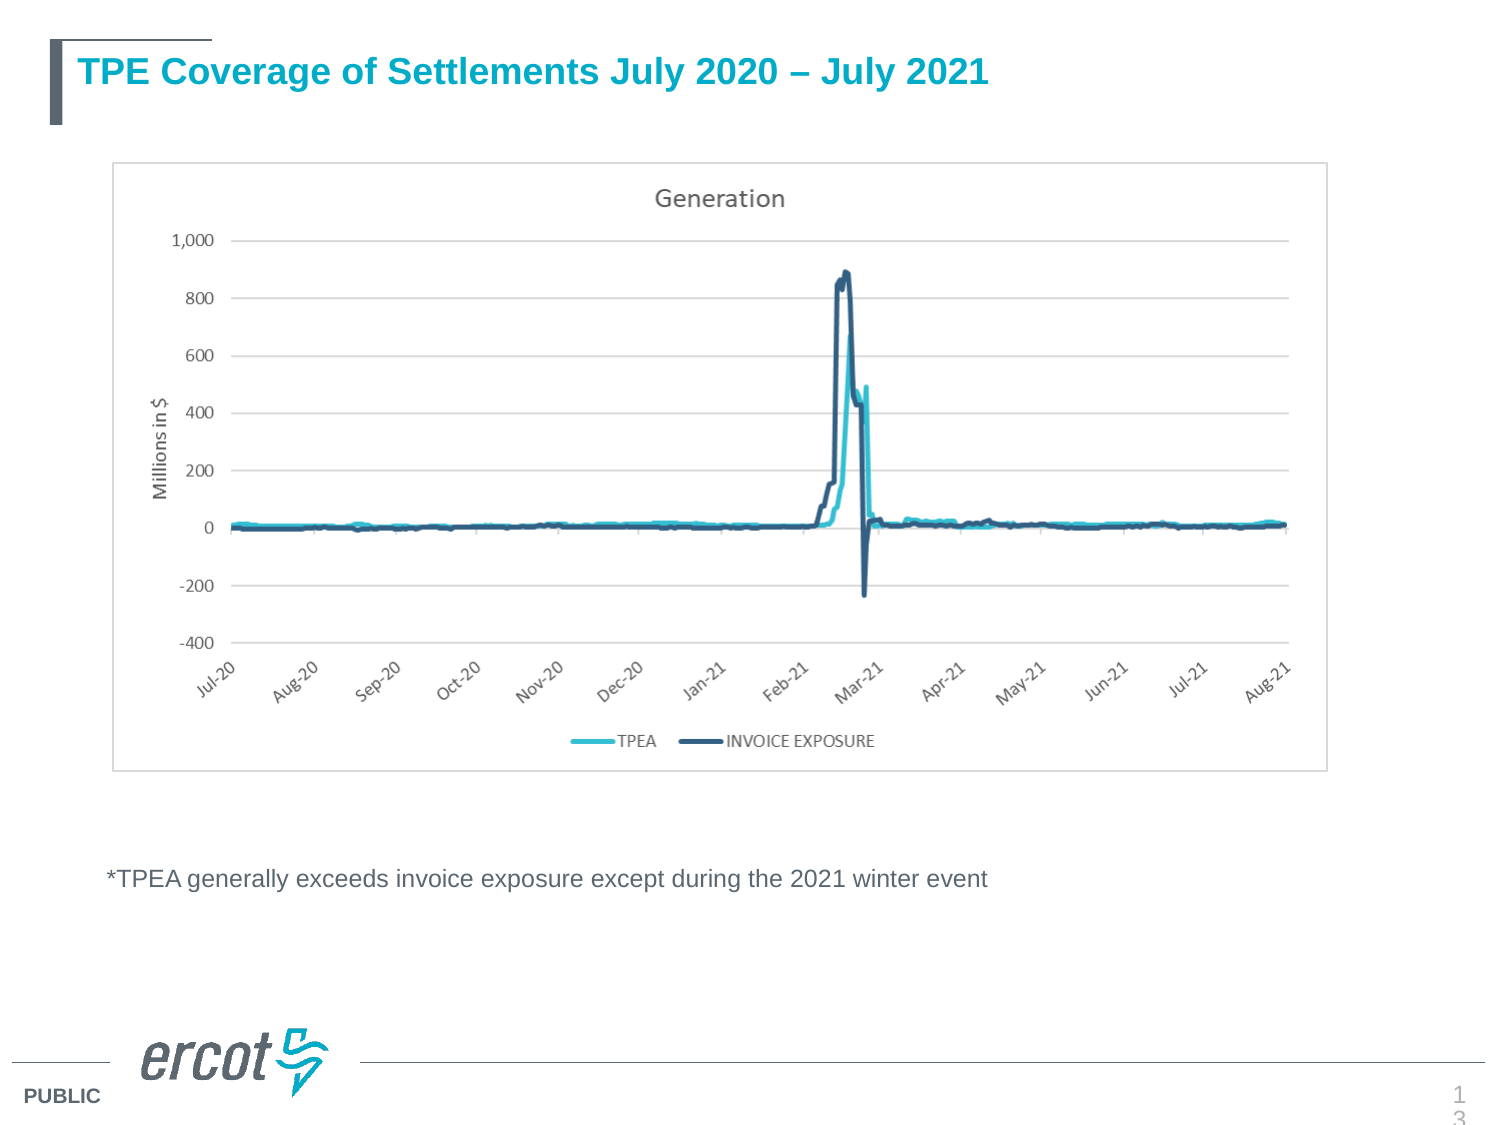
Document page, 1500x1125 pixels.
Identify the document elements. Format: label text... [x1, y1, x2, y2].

picture [112, 162, 1328, 772]
text_box *TPEA generally exceeds invoice exposure except during the 2021 winter event [91, 855, 1005, 900]
title TPE Coverage of Settlements July 2020 – July 2021 [62, 39, 1450, 228]
slide_number 13 [1437, 1076, 1475, 1112]
picture [137, 1024, 332, 1100]
